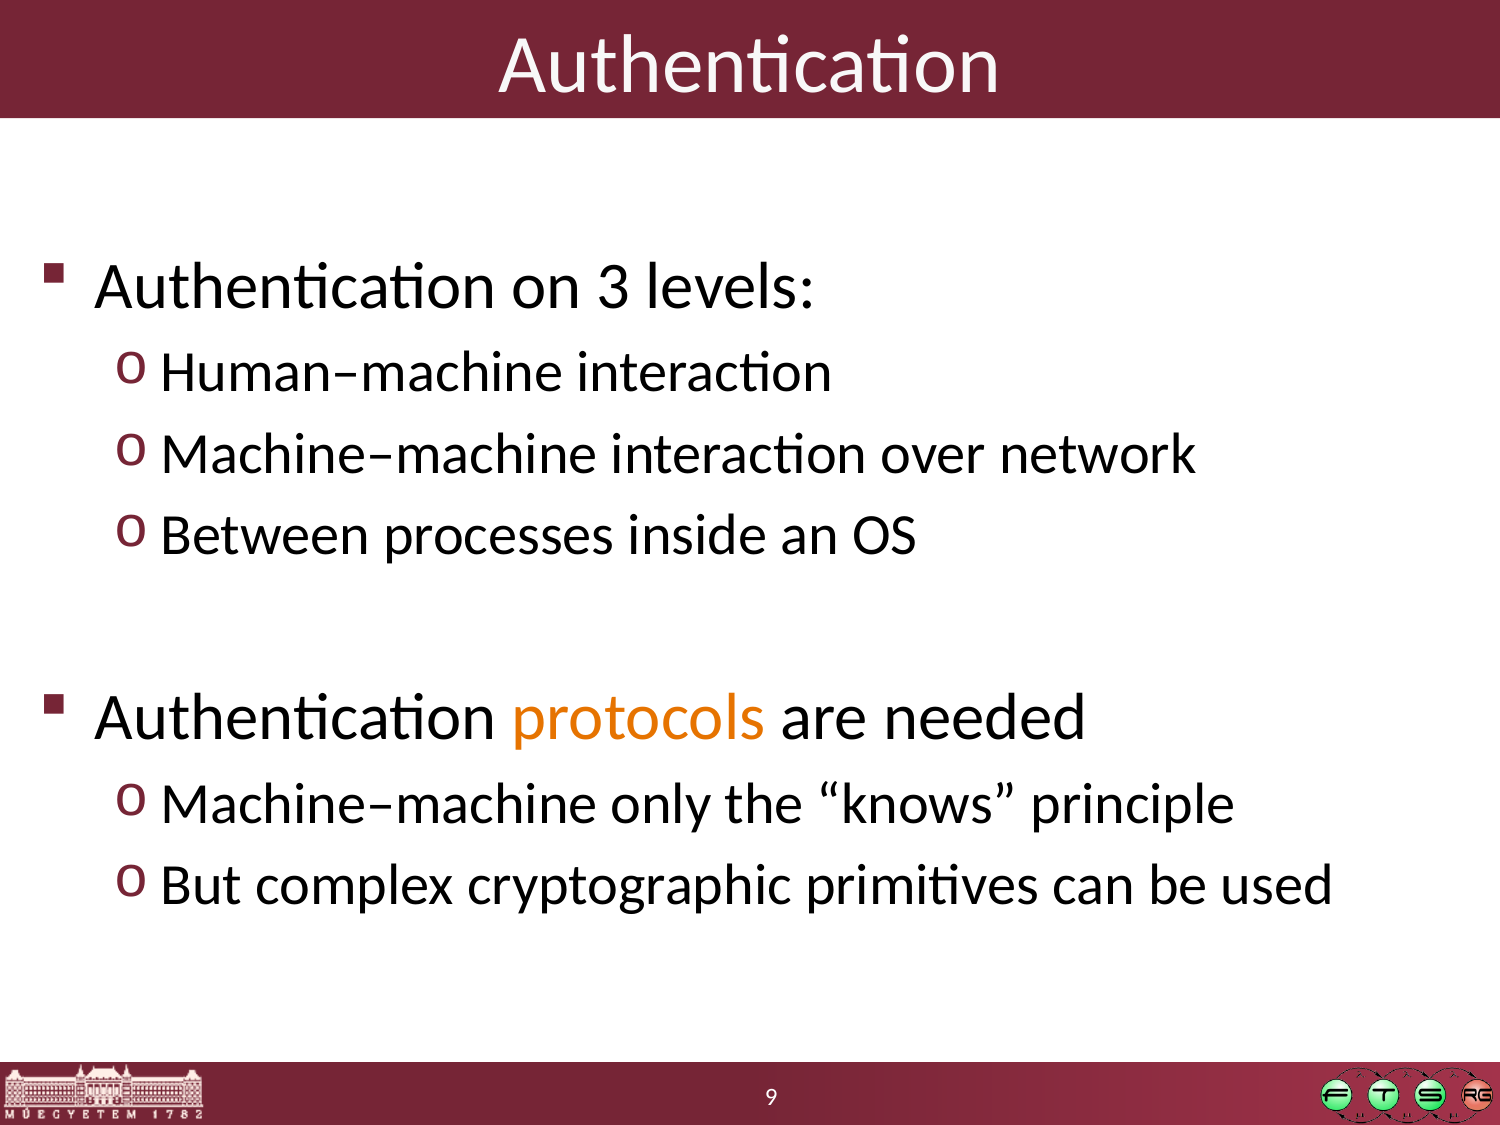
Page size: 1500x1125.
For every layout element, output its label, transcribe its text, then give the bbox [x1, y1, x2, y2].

picture [0, 1063, 209, 1123]
picture [1318, 1065, 1494, 1125]
slide_number 9 [527, 1066, 1015, 1125]
list Authentication on 3 levels: Human–machine interaction Machine–machine interaction over network Between processes inside an OS Authentication protocols are needed Machine–machine only the “knows” principle But complex cryptographic primitives can be used [23, 140, 1477, 1048]
title Authentication [0, 0, 1500, 119]
